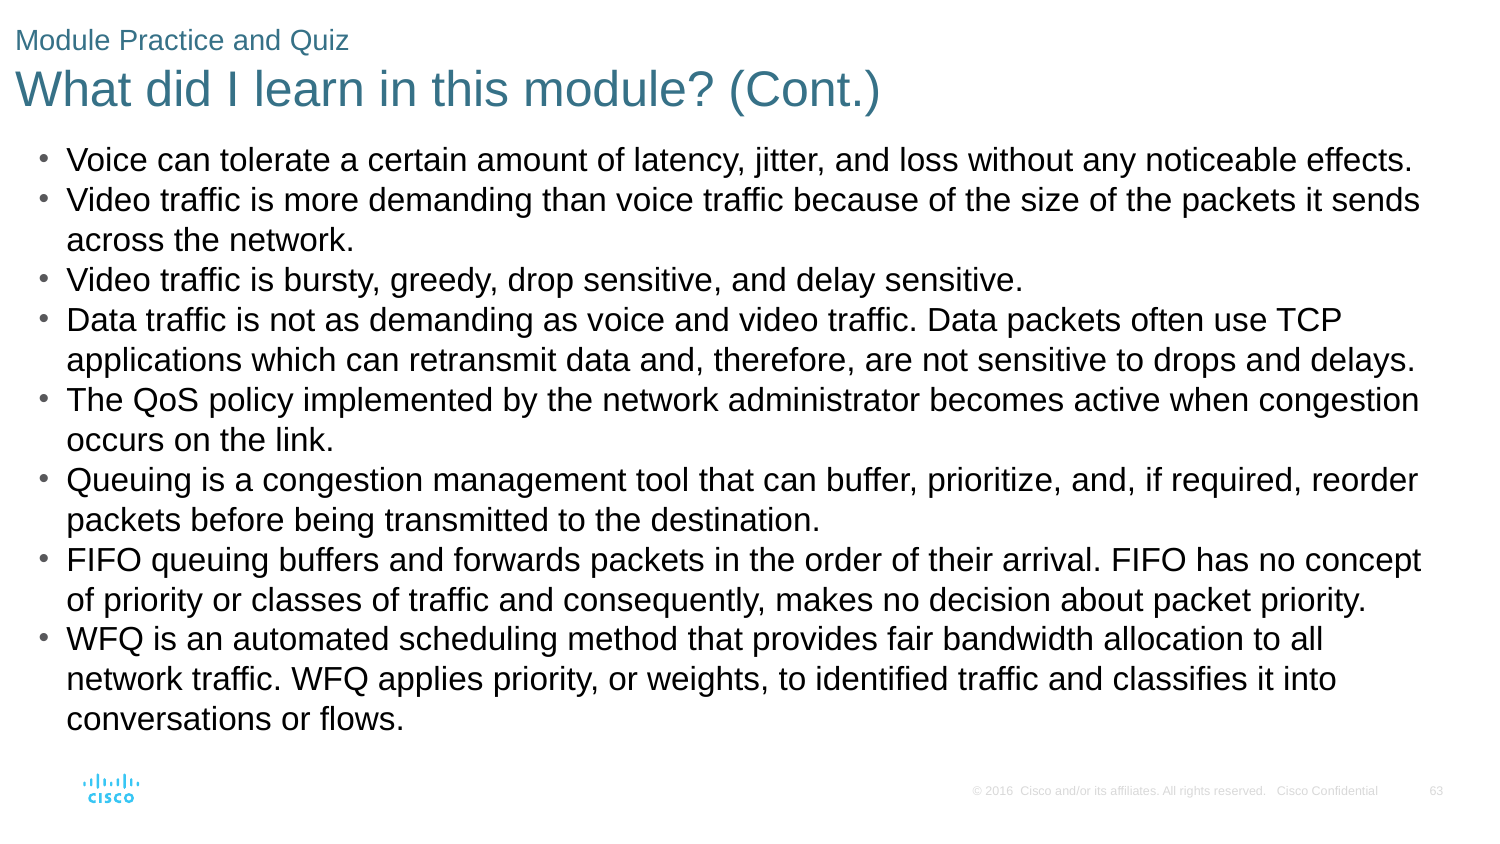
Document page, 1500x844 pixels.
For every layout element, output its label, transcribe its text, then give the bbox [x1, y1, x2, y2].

list Voice can tolerate a certain amount of latency, jitter, and loss without any noticeable effects. Video traffic is more demanding than voice traffic because of the size of the packets it sends across the network. Video traffic is bursty, greedy, drop sensitive, and delay sensitive. Data traffic is not as demanding as voice and video traffic. Data packets often use TCP applications which can retransmit data and, therefore, are not sensitive to drops and delays. The QoS policy implemented by the network administrator becomes active when congestion occurs on the link. Queuing is a congestion management tool that can buffer, prioritize, and, if required, reorder packets before being transmitted to the destination. FIFO queuing buffers and forwards packets in the order of their arrival. FIFO has no concept of priority or classes of traffic and consequently, makes no decision about packet priority. WFQ is an automated scheduling method that provides fair bandwidth allocation to all network traffic. WFQ applies priority, or weights, to identified traffic and classifies it into conversations or flows. [23, 131, 1476, 813]
title Module Practice and Quiz What did I learn in this module? (Cont.) [0, 6, 1500, 131]
